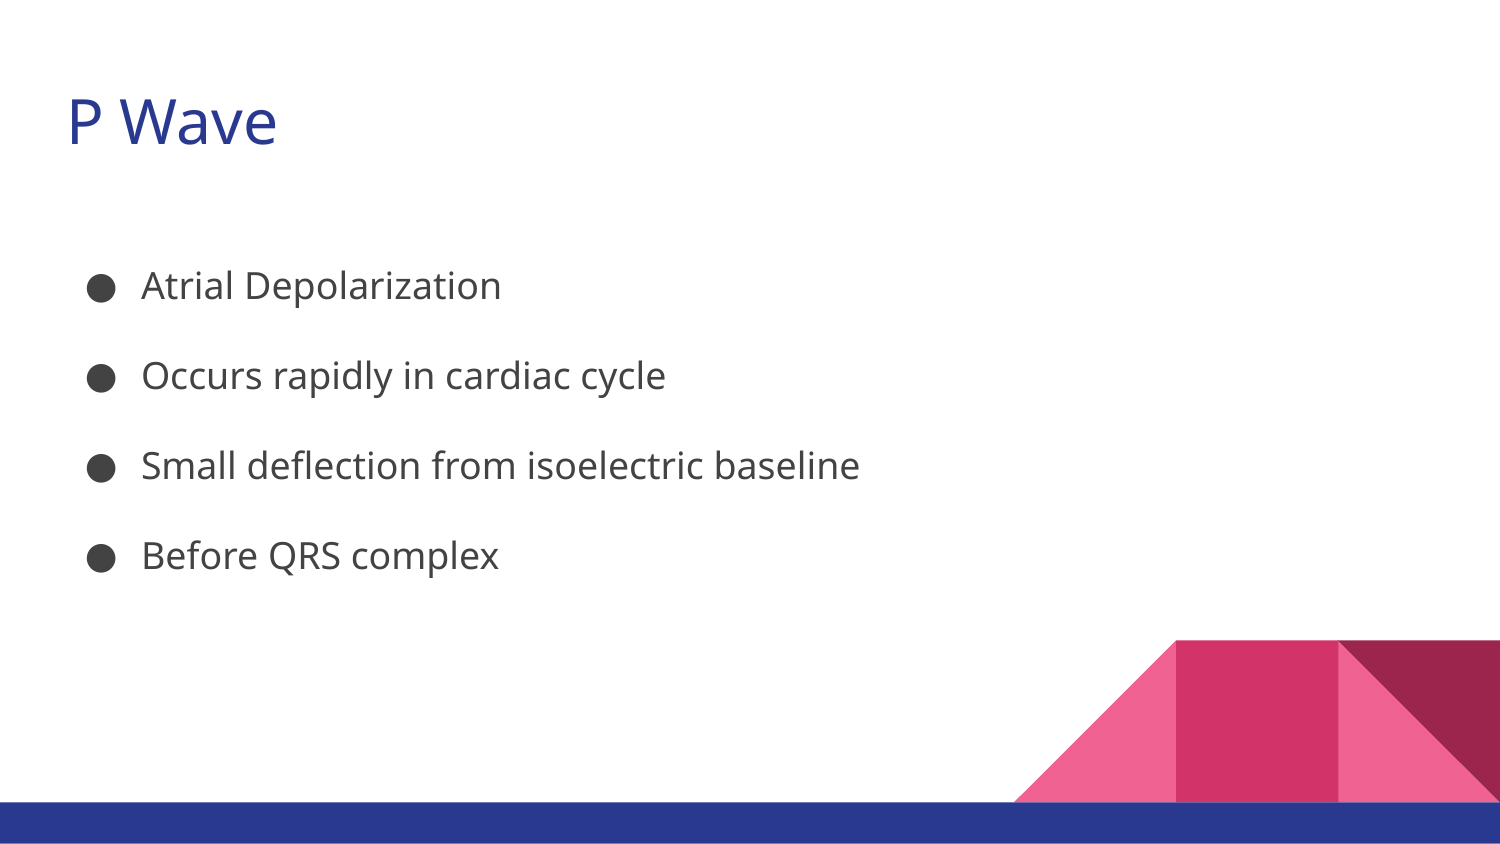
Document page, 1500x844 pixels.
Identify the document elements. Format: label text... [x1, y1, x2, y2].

list Atrial Depolarization Occurs rapidly in cardiac cycle Small deflection from isoelectric baseline Before QRS complex [51, 201, 1449, 750]
title P Wave [51, 67, 1449, 167]
